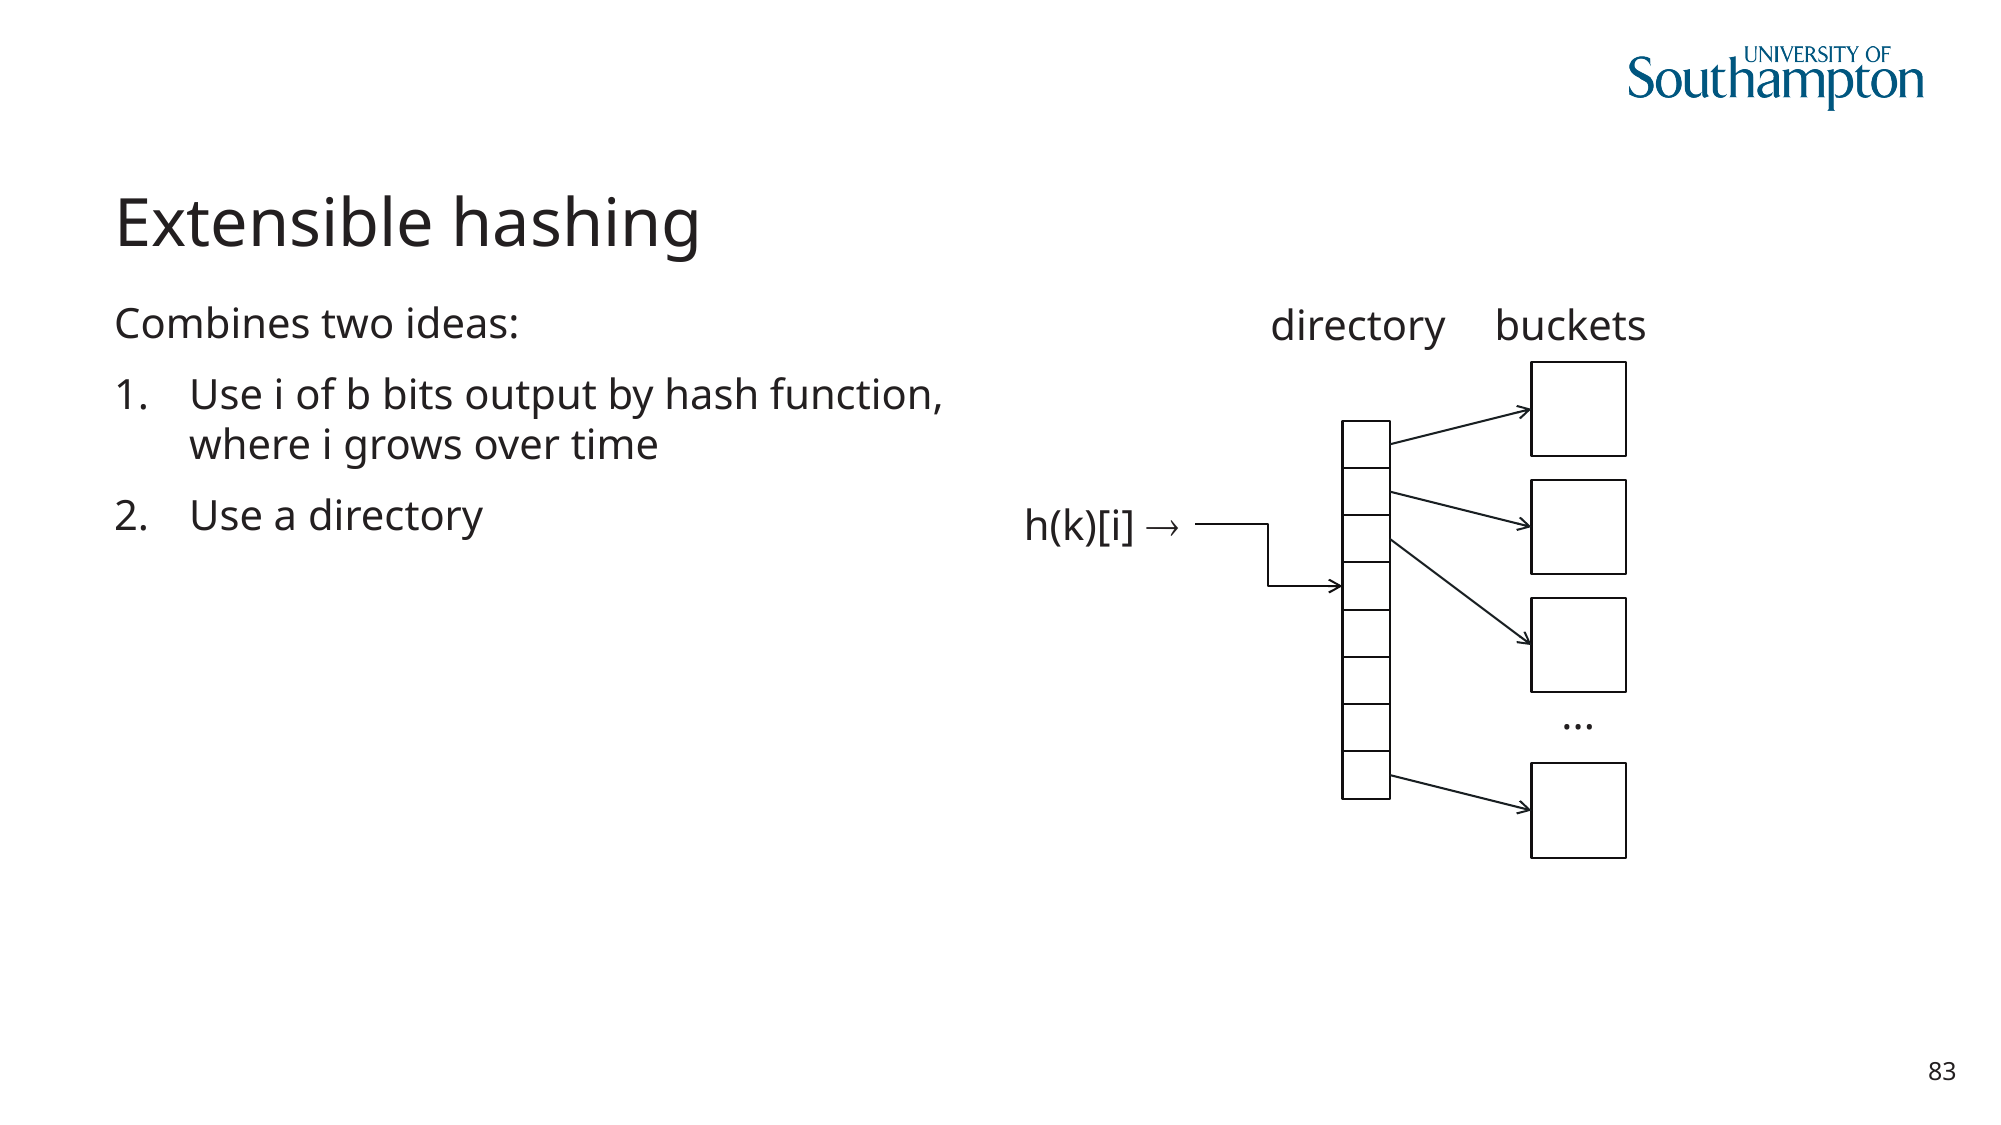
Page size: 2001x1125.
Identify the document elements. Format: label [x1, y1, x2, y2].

title [102, 113, 1898, 268]
text_box [1204, 361, 1626, 858]
text_box [1479, 291, 1662, 356]
picture [1629, 46, 1924, 111]
picture [1629, 71, 1648, 95]
list [102, 290, 989, 1024]
picture [1869, 48, 1877, 60]
text_box [1009, 491, 1195, 557]
text_box [1255, 291, 1461, 356]
